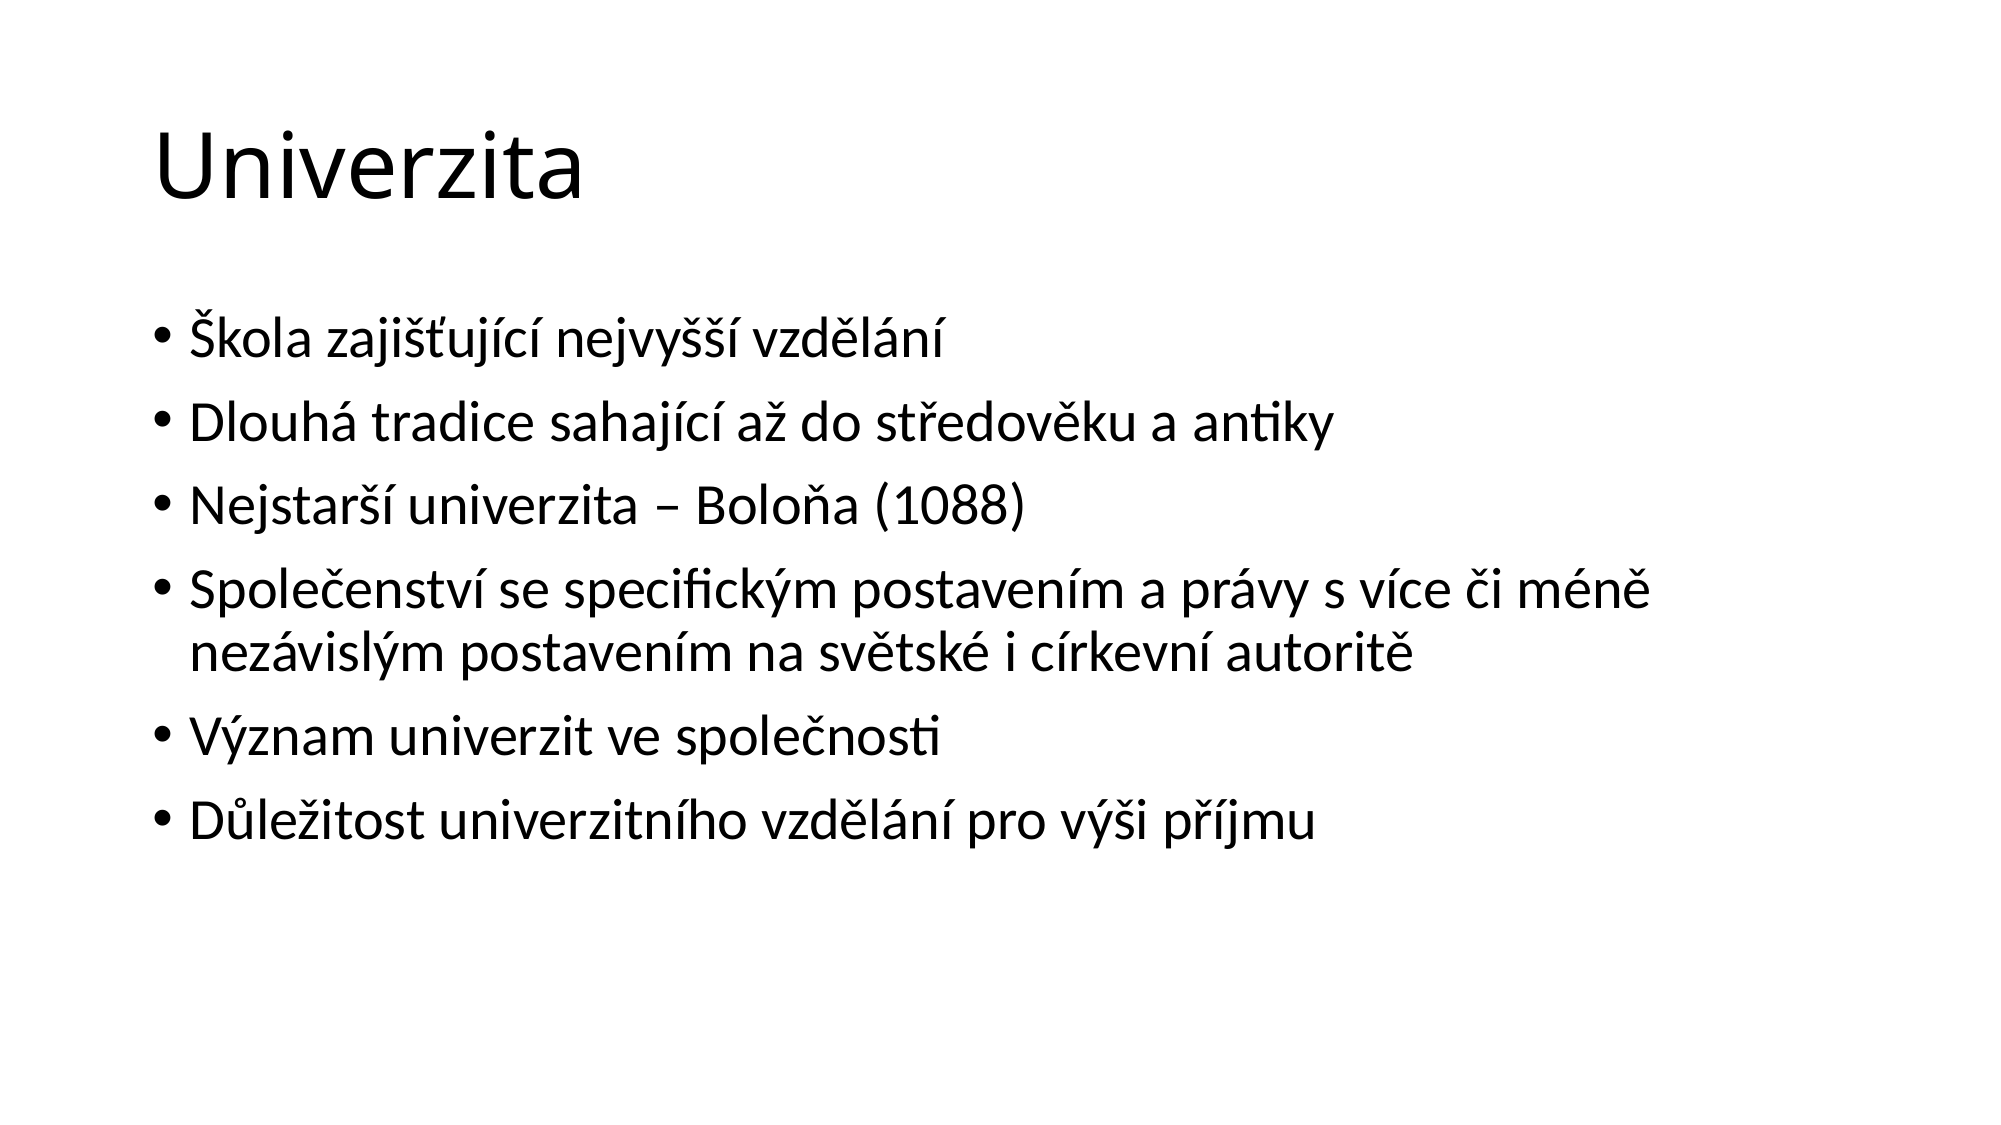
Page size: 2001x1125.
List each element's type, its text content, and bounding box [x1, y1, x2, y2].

list Škola zajišťující nejvyšší vzdělání Dlouhá tradice sahající až do středověku a antiky Nejstarší univerzita – Boloňa (1088) Společenství se specifickým postavením a právy s více či méně nezávislým postavením na světské i církevní autoritě Význam univerzit ve společnosti Důležitost univerzitního vzdělání pro výši příjmu [137, 299, 1863, 1014]
title Univerzita [137, 59, 1863, 278]
